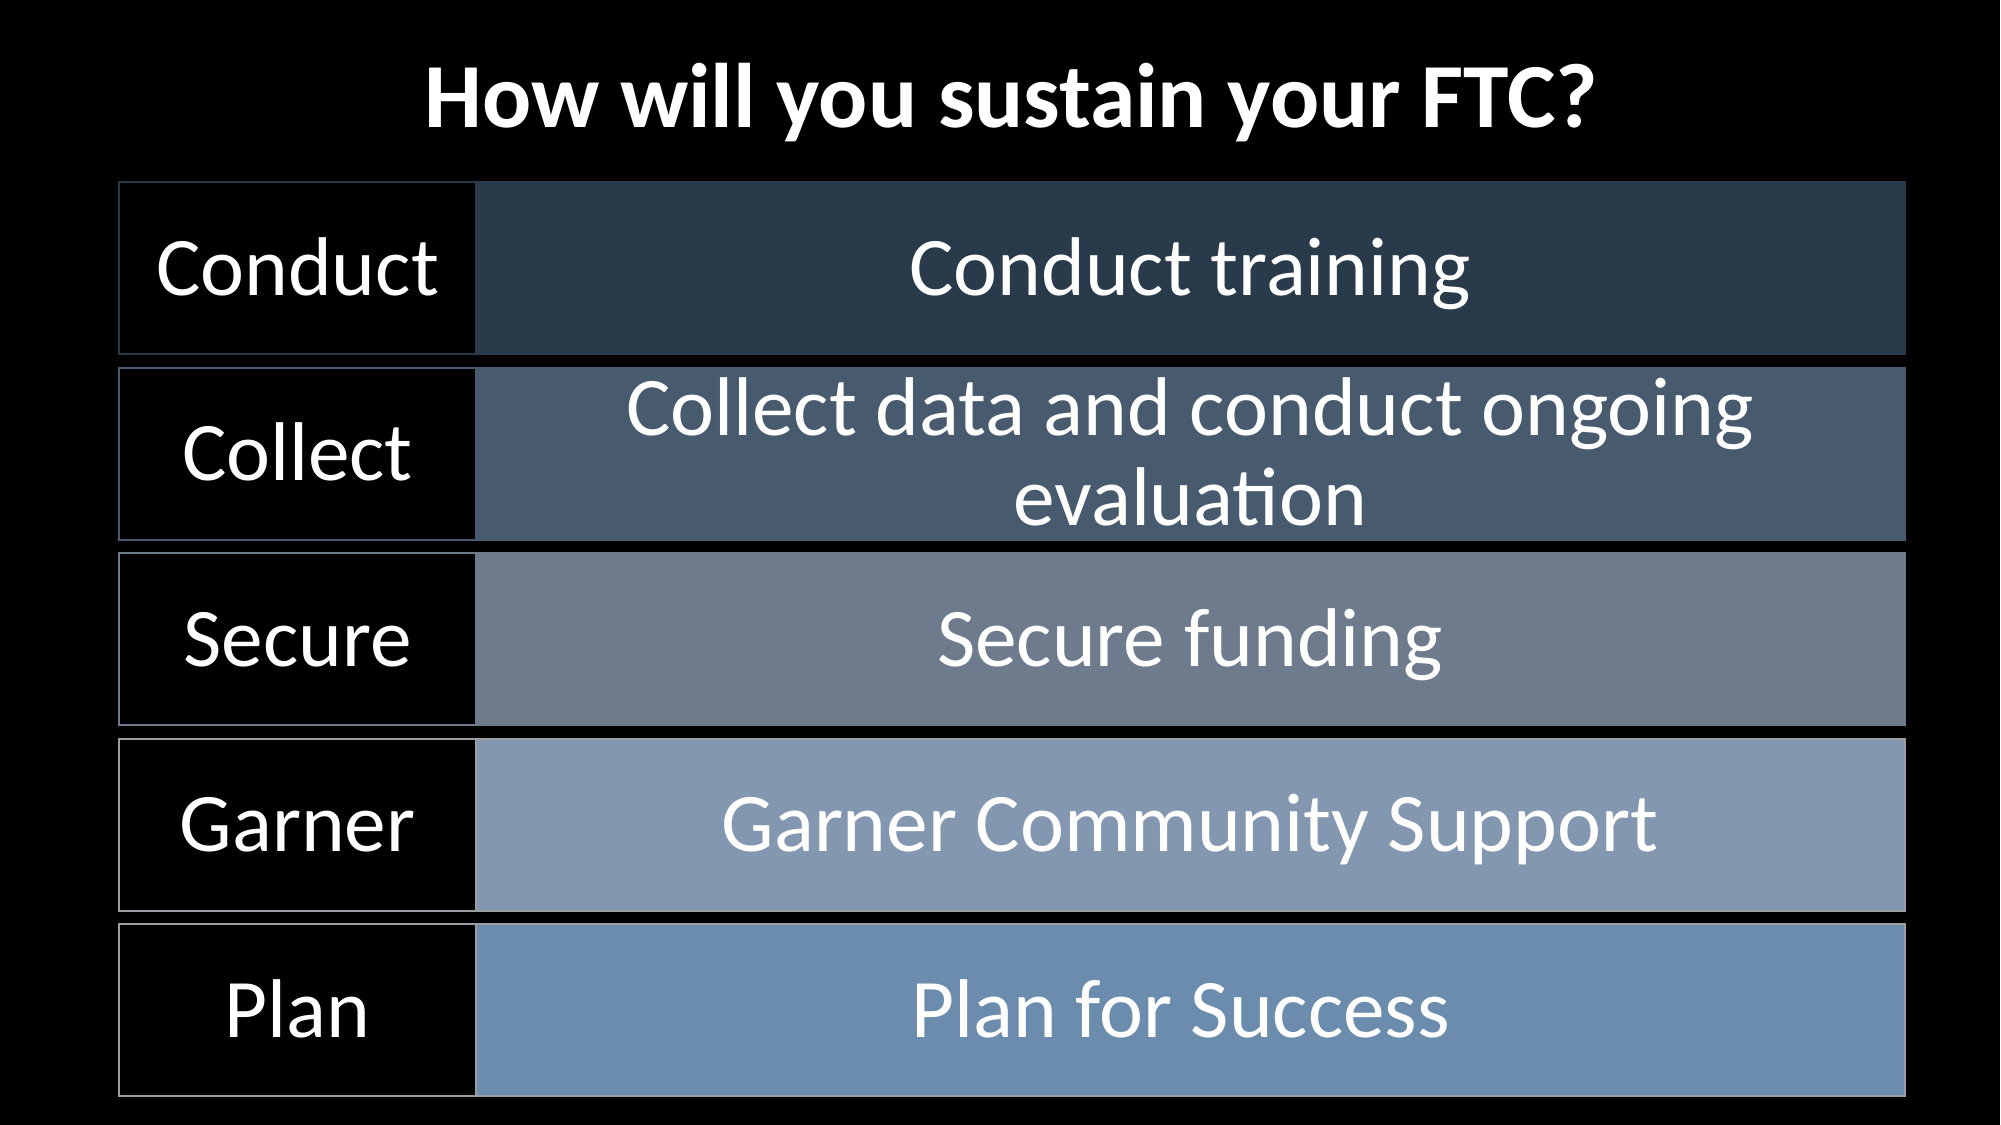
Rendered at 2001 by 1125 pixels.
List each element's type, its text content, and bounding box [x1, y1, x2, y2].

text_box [119, 182, 1905, 355]
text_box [119, 738, 1905, 911]
title How will you sustain your FTC? [144, 0, 1880, 181]
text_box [119, 553, 1905, 726]
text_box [119, 367, 1905, 540]
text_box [119, 924, 1905, 1097]
